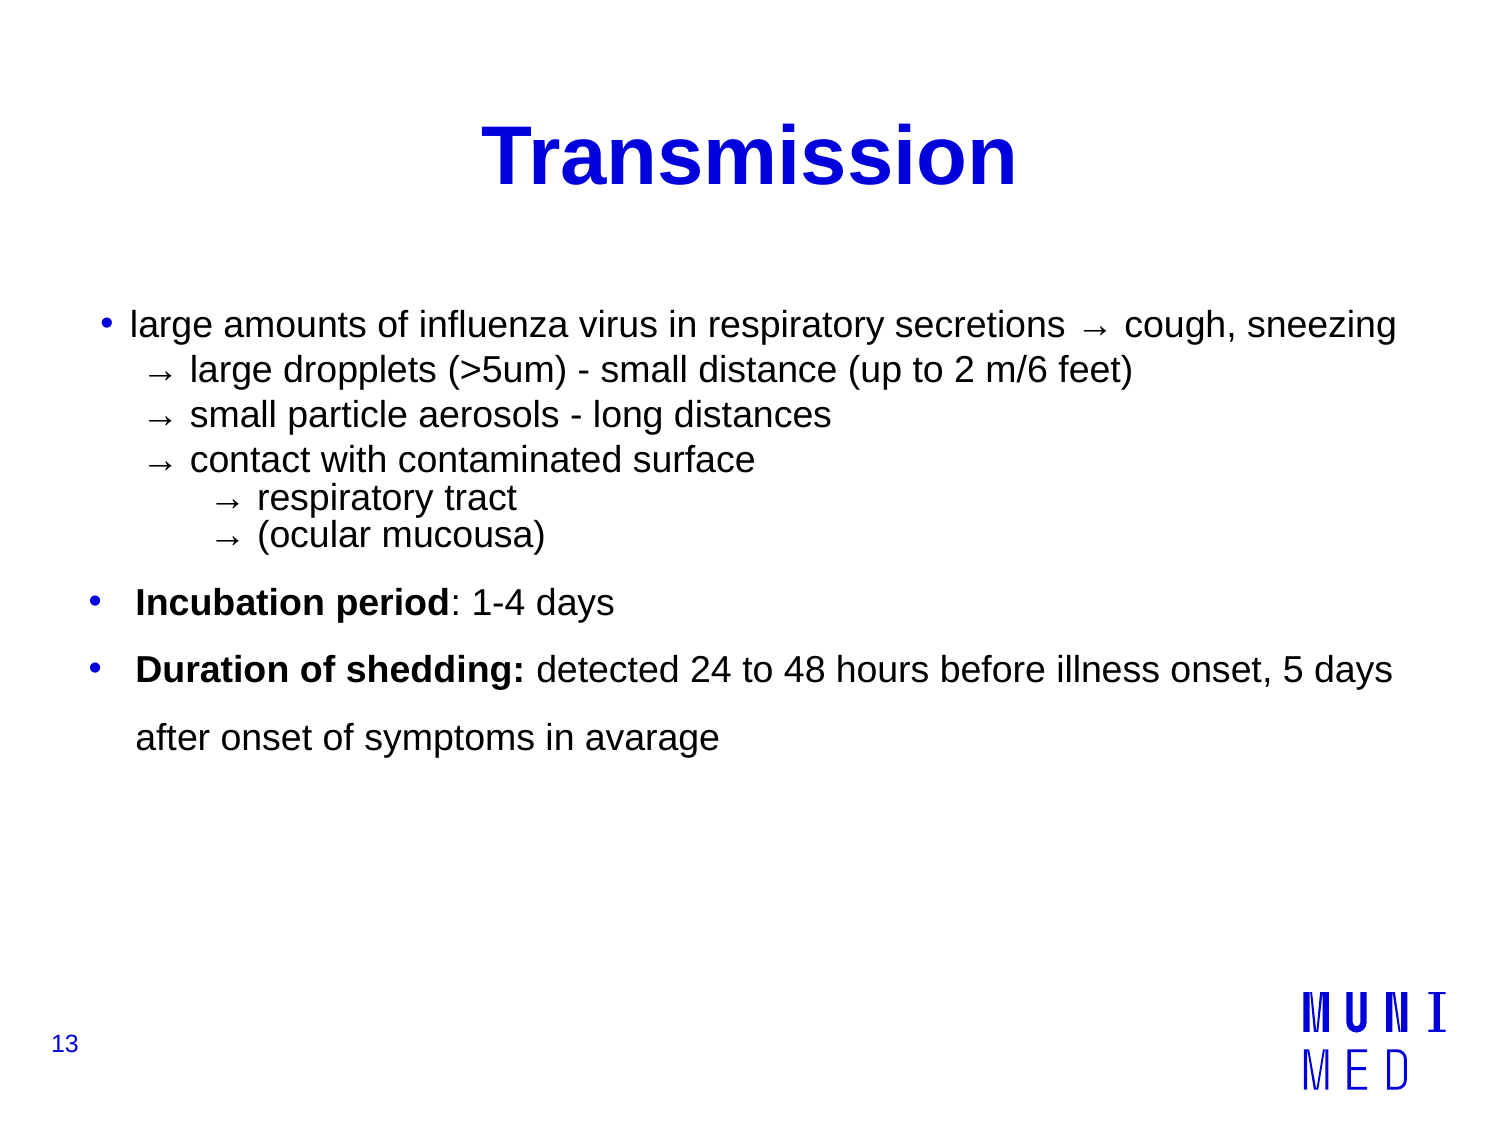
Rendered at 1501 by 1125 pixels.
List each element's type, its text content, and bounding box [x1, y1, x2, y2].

list large amounts of influenza virus in respiratory secretions → cough, sneezing → large dropplets (˃5um) - small distance (up to 2 m/6 feet) → small particle aerosols - long distances → contact with contaminated surface → respiratory tract → (ocular mucousa) Incubation period: 1-4 days Duration of shedding: detected 24 to 48 hours before illness onset, 5 days after onset of symptoms in avarage [88, 277, 1412, 957]
slide_number 13 [50, 1021, 82, 1063]
title Transmission [88, 118, 1412, 193]
